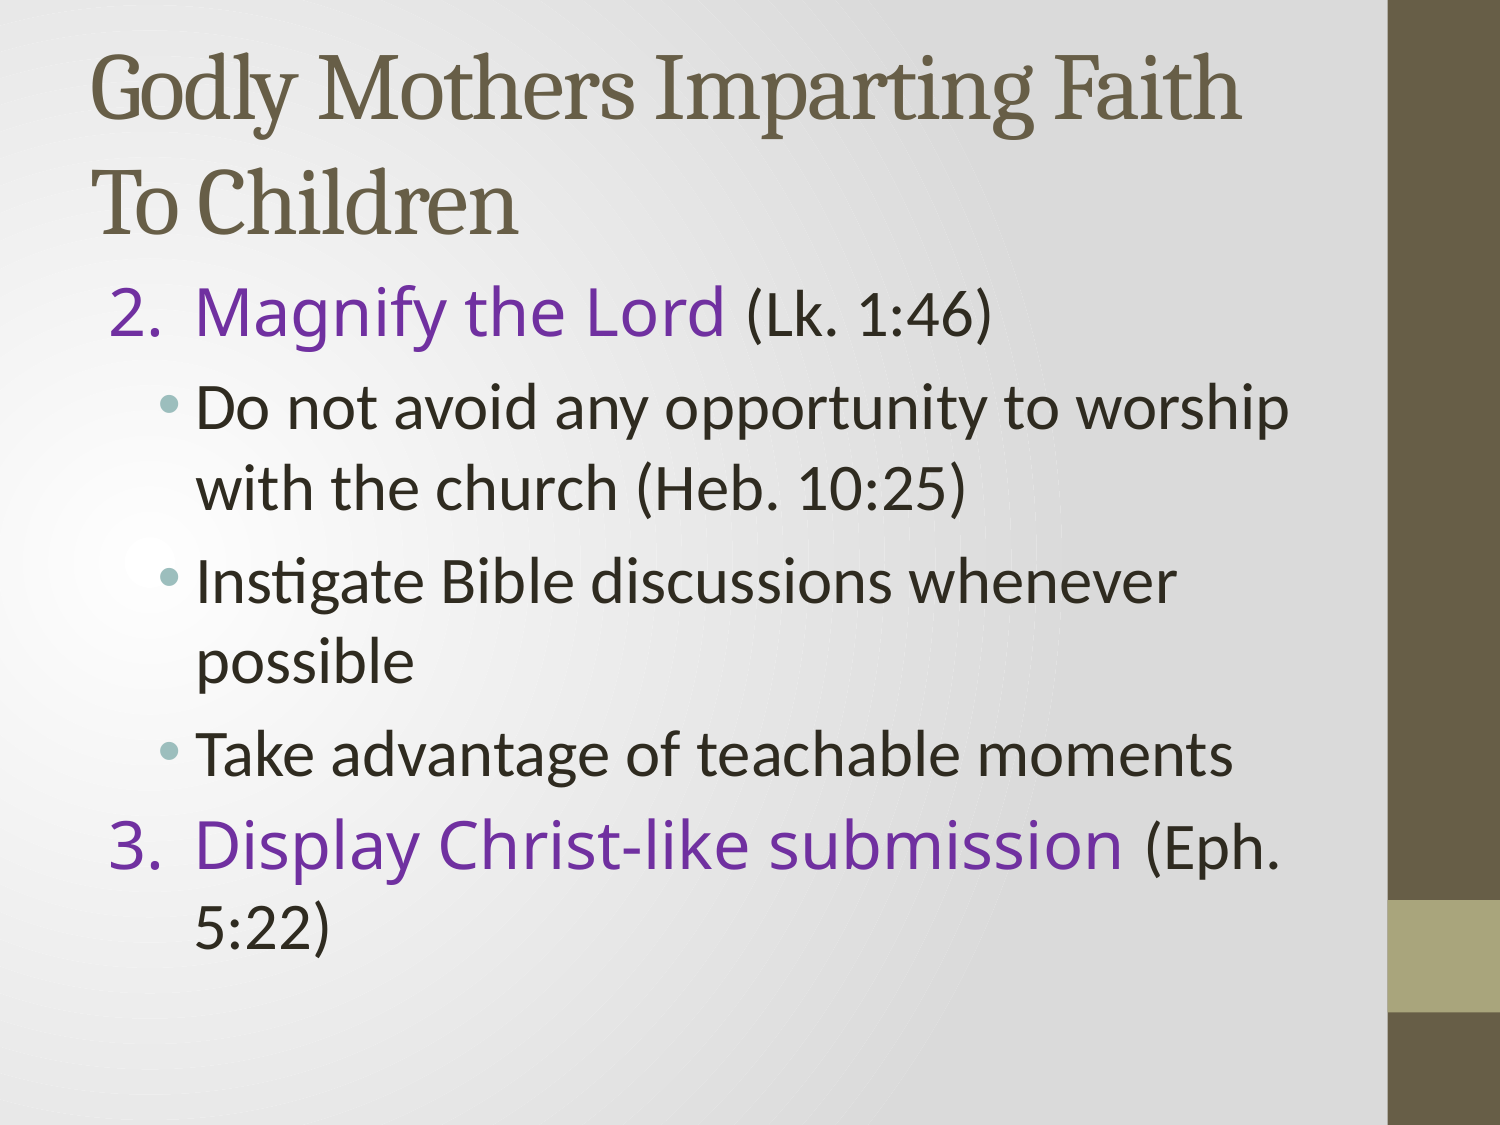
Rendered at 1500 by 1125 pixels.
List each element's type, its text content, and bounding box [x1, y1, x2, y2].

title Godly Mothers Imparting Faith To Children [75, 45, 1325, 233]
list Magnify the Lord (Lk. 1:46) Do not avoid any opportunity to worship with the church (Heb. 10:25) Instigate Bible discussions whenever possible Take advantage of teachable moments Display Christ-like submission (Eph. 5:22) [75, 262, 1325, 1125]
